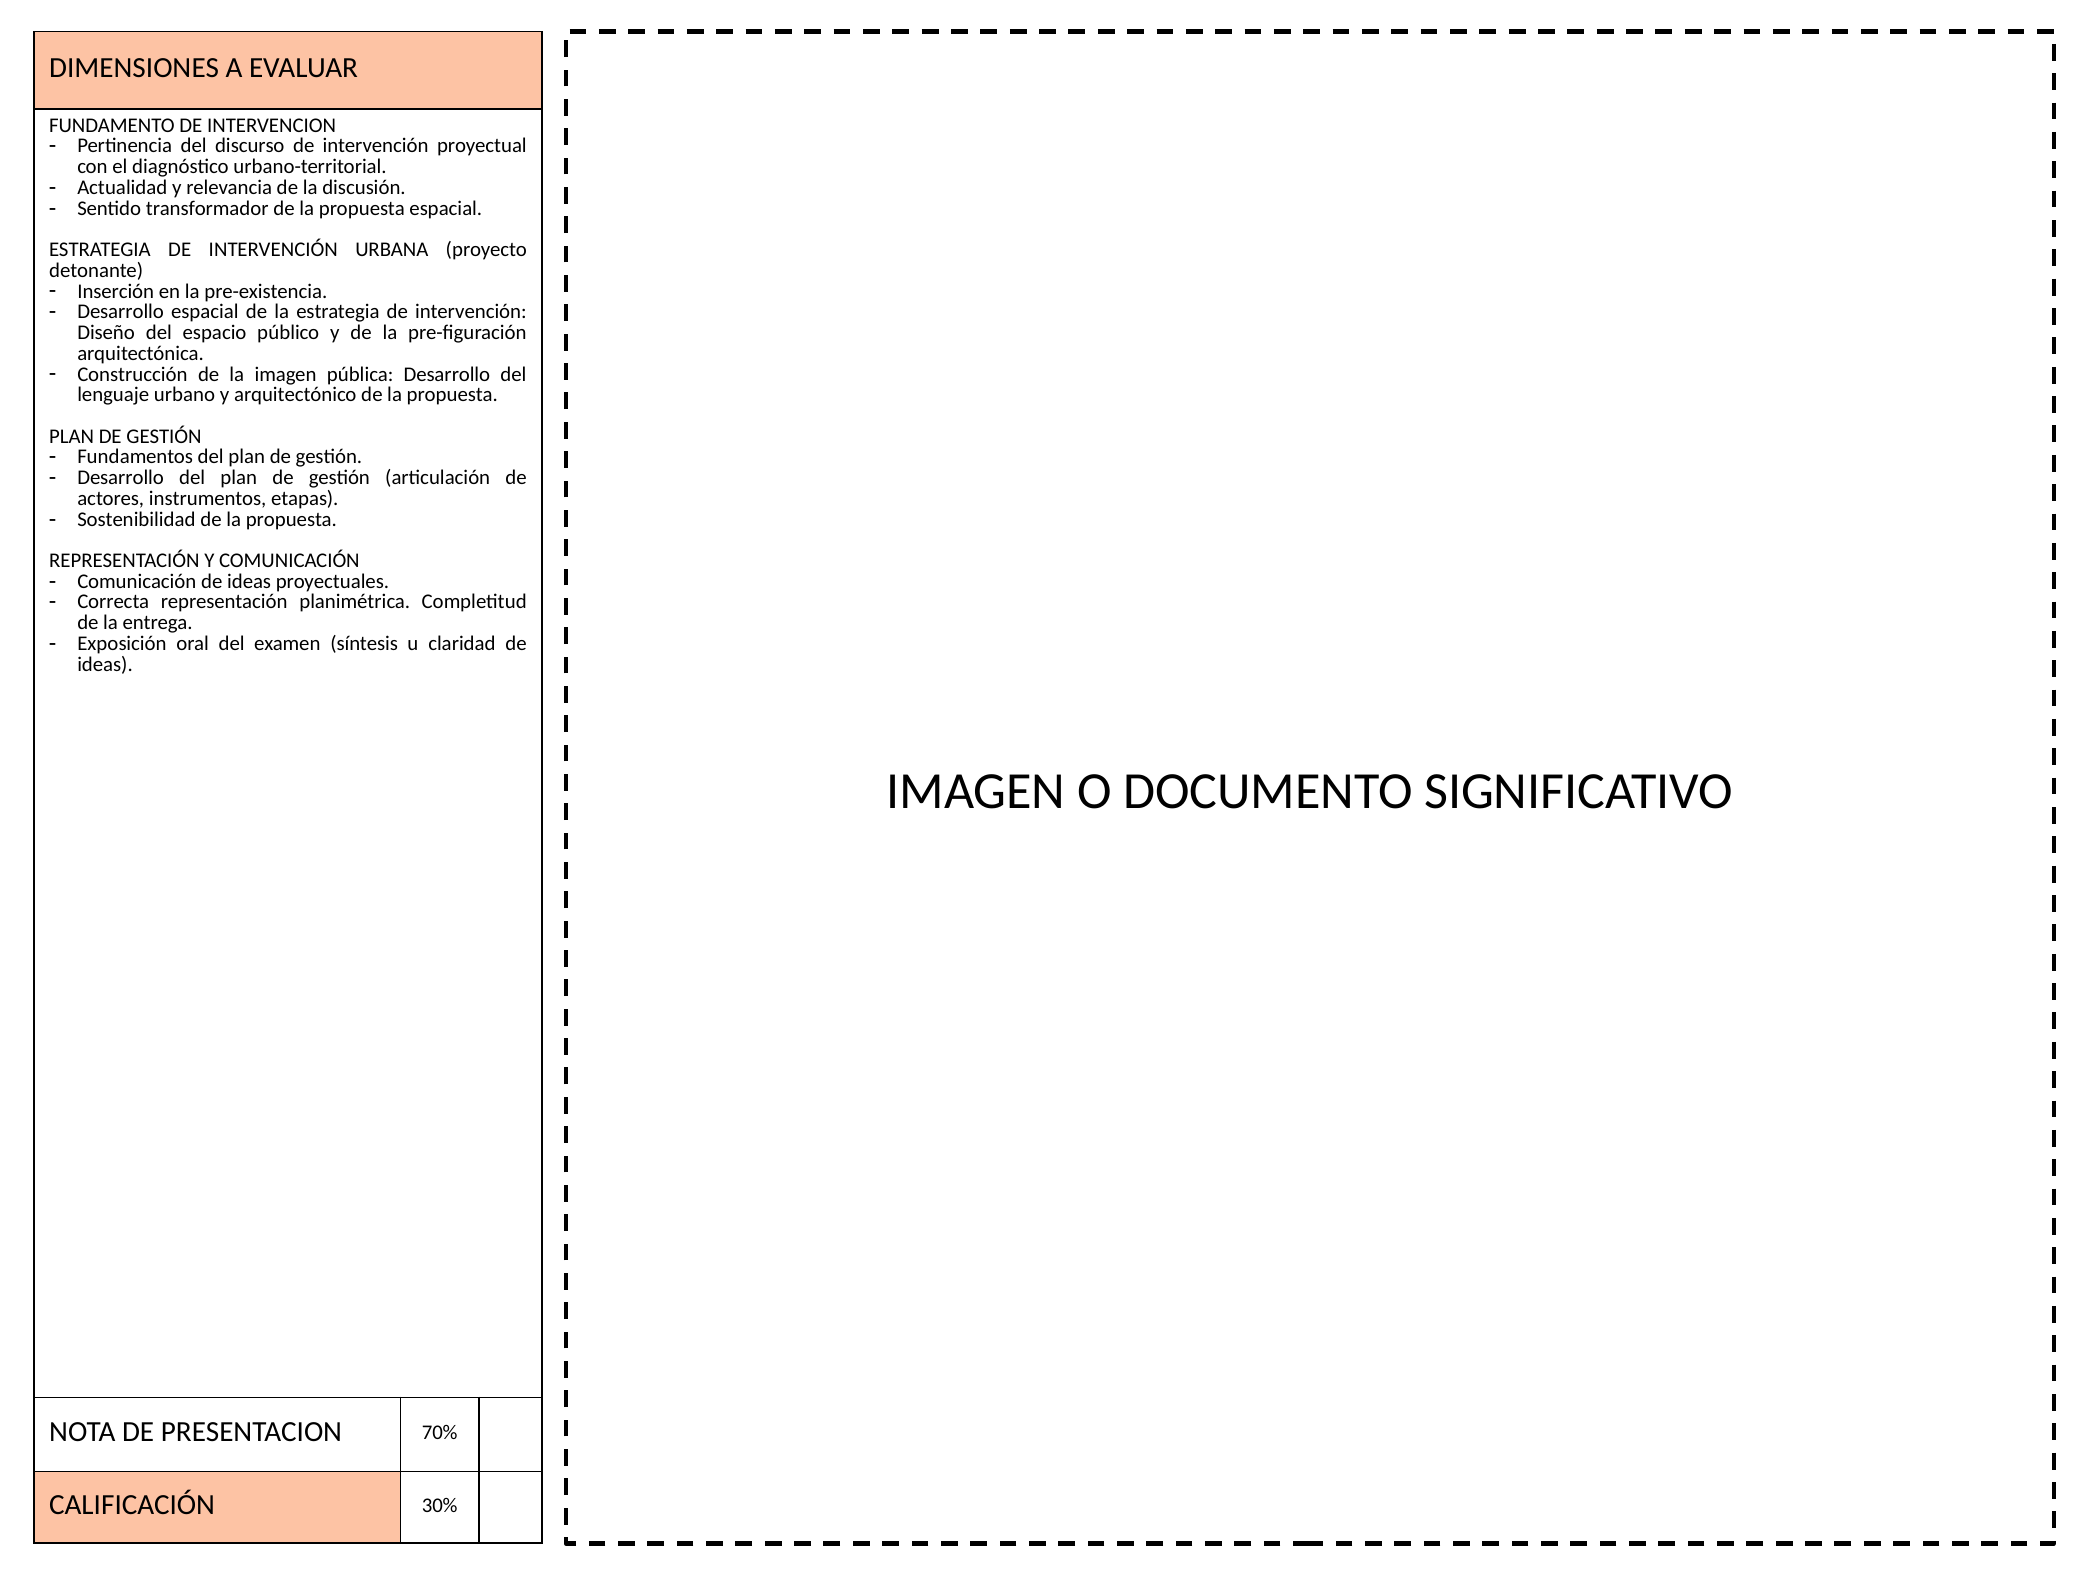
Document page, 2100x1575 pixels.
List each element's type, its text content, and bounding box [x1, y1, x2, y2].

text_box IMAGEN O DOCUMENTO SIGNIFICATIVO [564, 29, 2056, 1546]
table_cell [480, 1472, 541, 1542]
table_header DIMENSIONES A EVALUAR [35, 32, 541, 108]
table_cell [480, 1398, 541, 1471]
table_cell NOTA DE PRESENTACION [35, 1398, 400, 1471]
table_cell 30% [401, 1472, 478, 1542]
table_cell FUNDAMENTO DE INTERVENCION Pertinencia del discurso de intervención proyectual con el diagnóstico urbano-territorial. Actualidad y relevancia de la discusión. Sentido transformador de la propuesta espacial. ESTRATEGIA DE INTERVENCIÓN URBANA (proyecto detonante) Inserción en la pre-existencia. Desarrollo espacial de la estrategia de intervención: Diseño del espacio público y de la pre-figuración arquitectónica. Construcción de la imagen pública: Desarrollo del lenguaje urbano y arquitectónico de la propuesta. PLAN DE GESTIÓN Fundamentos del plan de gestión. Desarrollo del plan de gestión (articulación de actores, instrumentos, etapas). Sostenibilidad de la propuesta. REPRESENTACIÓN Y COMUNICACIÓN Comunicación de ideas proyectuales. Correcta representación planimétrica. Completitud de la entrega. Exposición oral del examen (síntesis u claridad de ideas). [35, 110, 541, 1397]
table_cell CALIFICACIÓN [35, 1472, 400, 1542]
table_cell 70% [401, 1398, 478, 1471]
